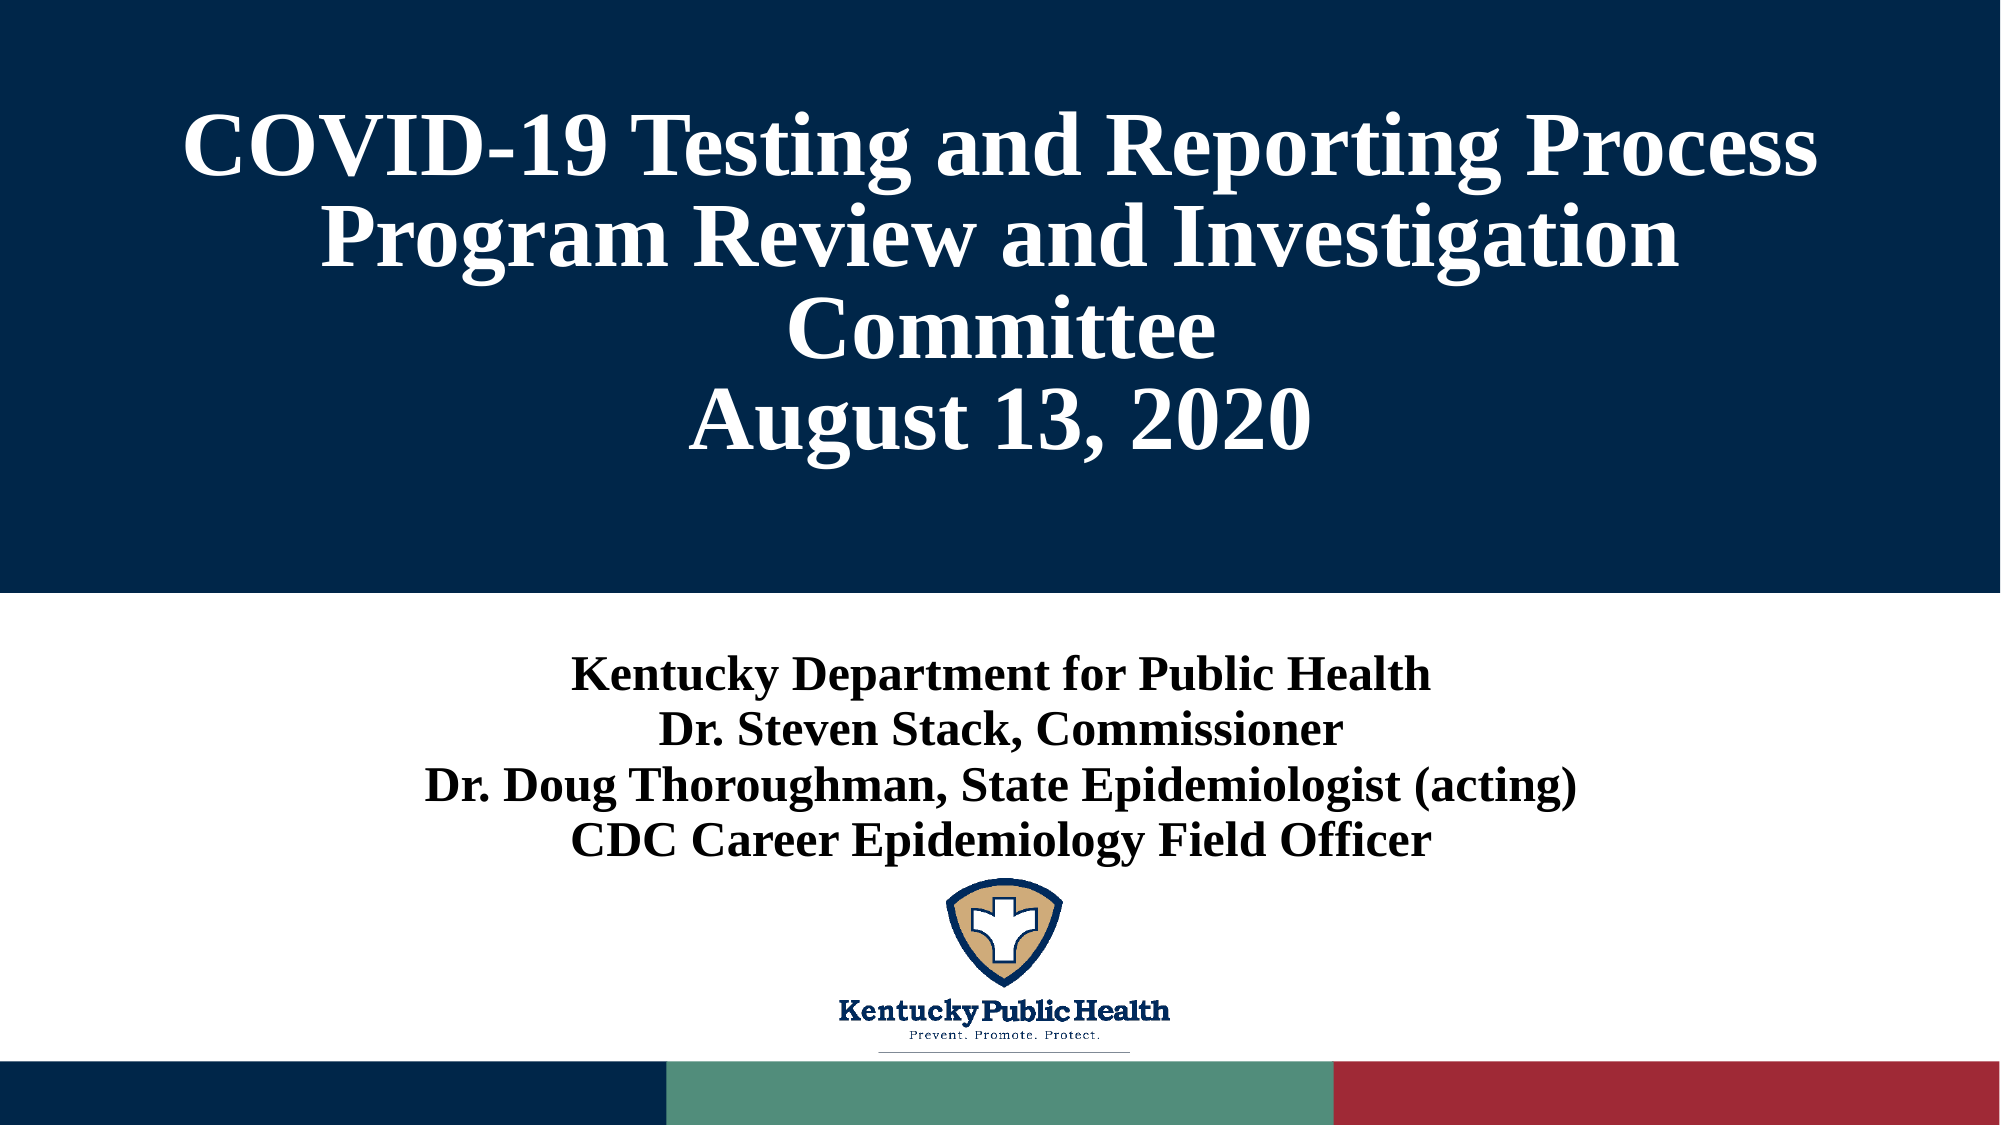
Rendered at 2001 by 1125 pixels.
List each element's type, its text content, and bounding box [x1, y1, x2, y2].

title COVID-19 Testing and Reporting Process Program Review and Investigation Committee August 13, 2020 [139, 73, 1864, 581]
subtitle Kentucky Department for Public Health Dr. Steven Stack, Commissioner Dr. Doug Thoroughman, State Epidemiologist (acting) CDC Career Epidemiology Field Officer [139, 601, 1864, 887]
picture [838, 887, 1170, 1053]
